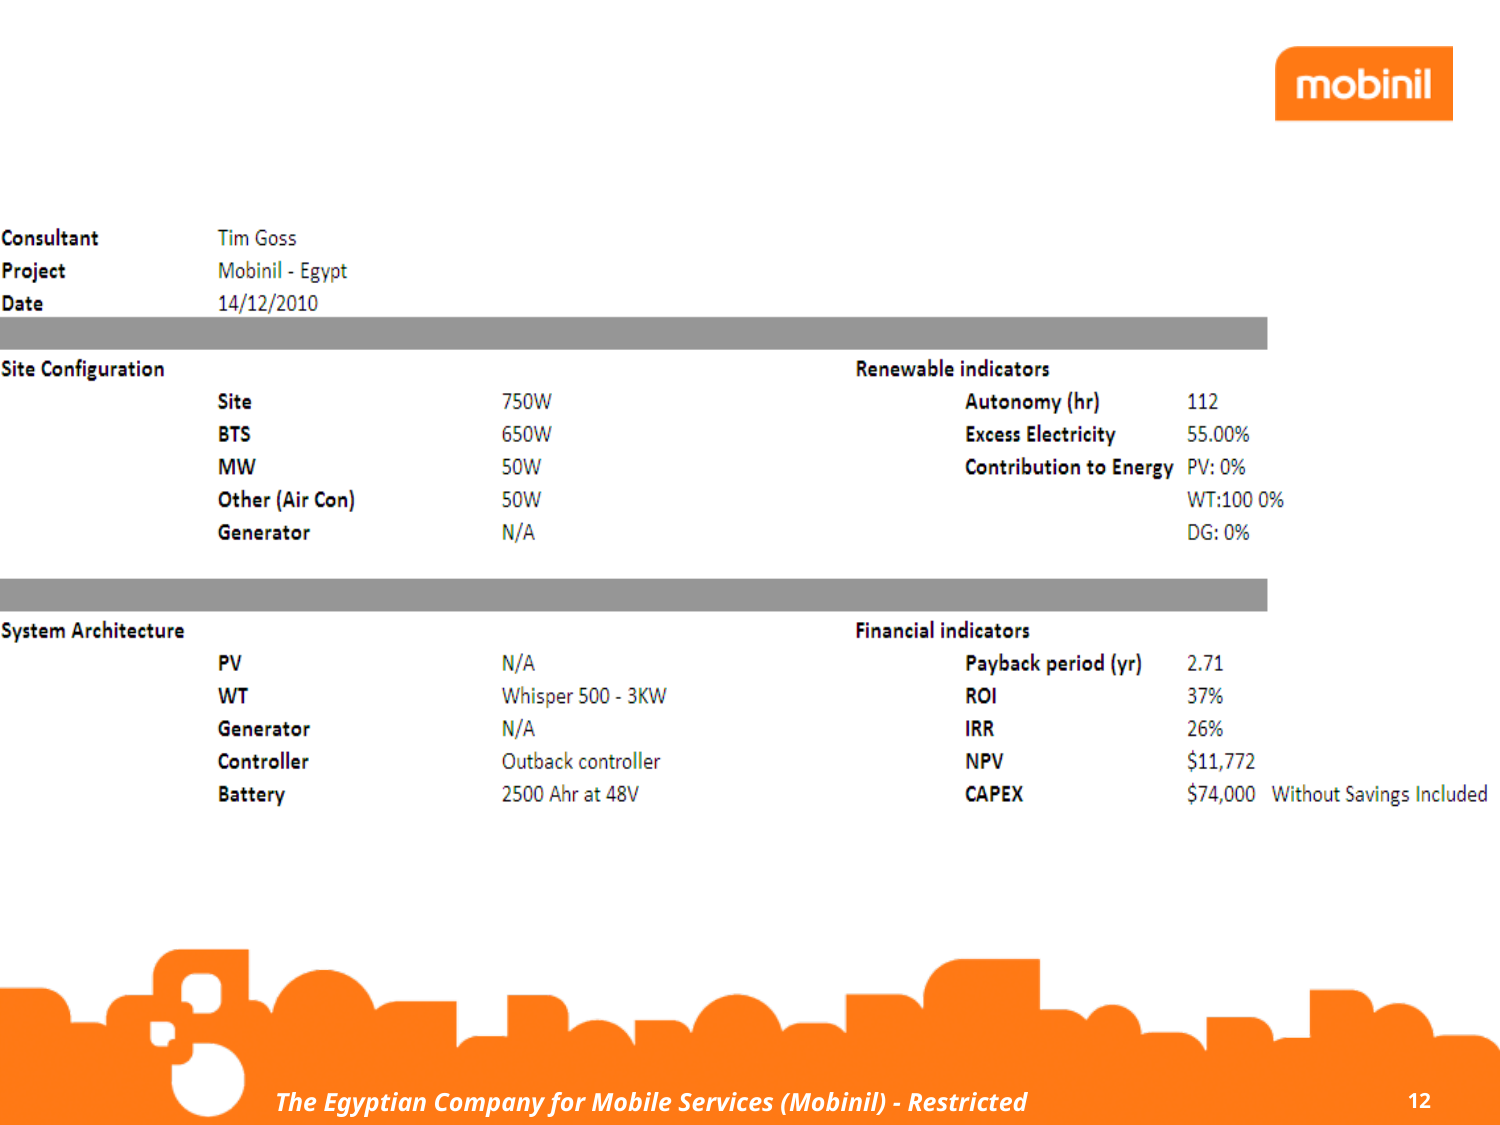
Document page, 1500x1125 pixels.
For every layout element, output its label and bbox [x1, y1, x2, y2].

picture [0, 202, 1500, 876]
picture [1275, 46, 1453, 124]
picture [0, 948, 1500, 1125]
